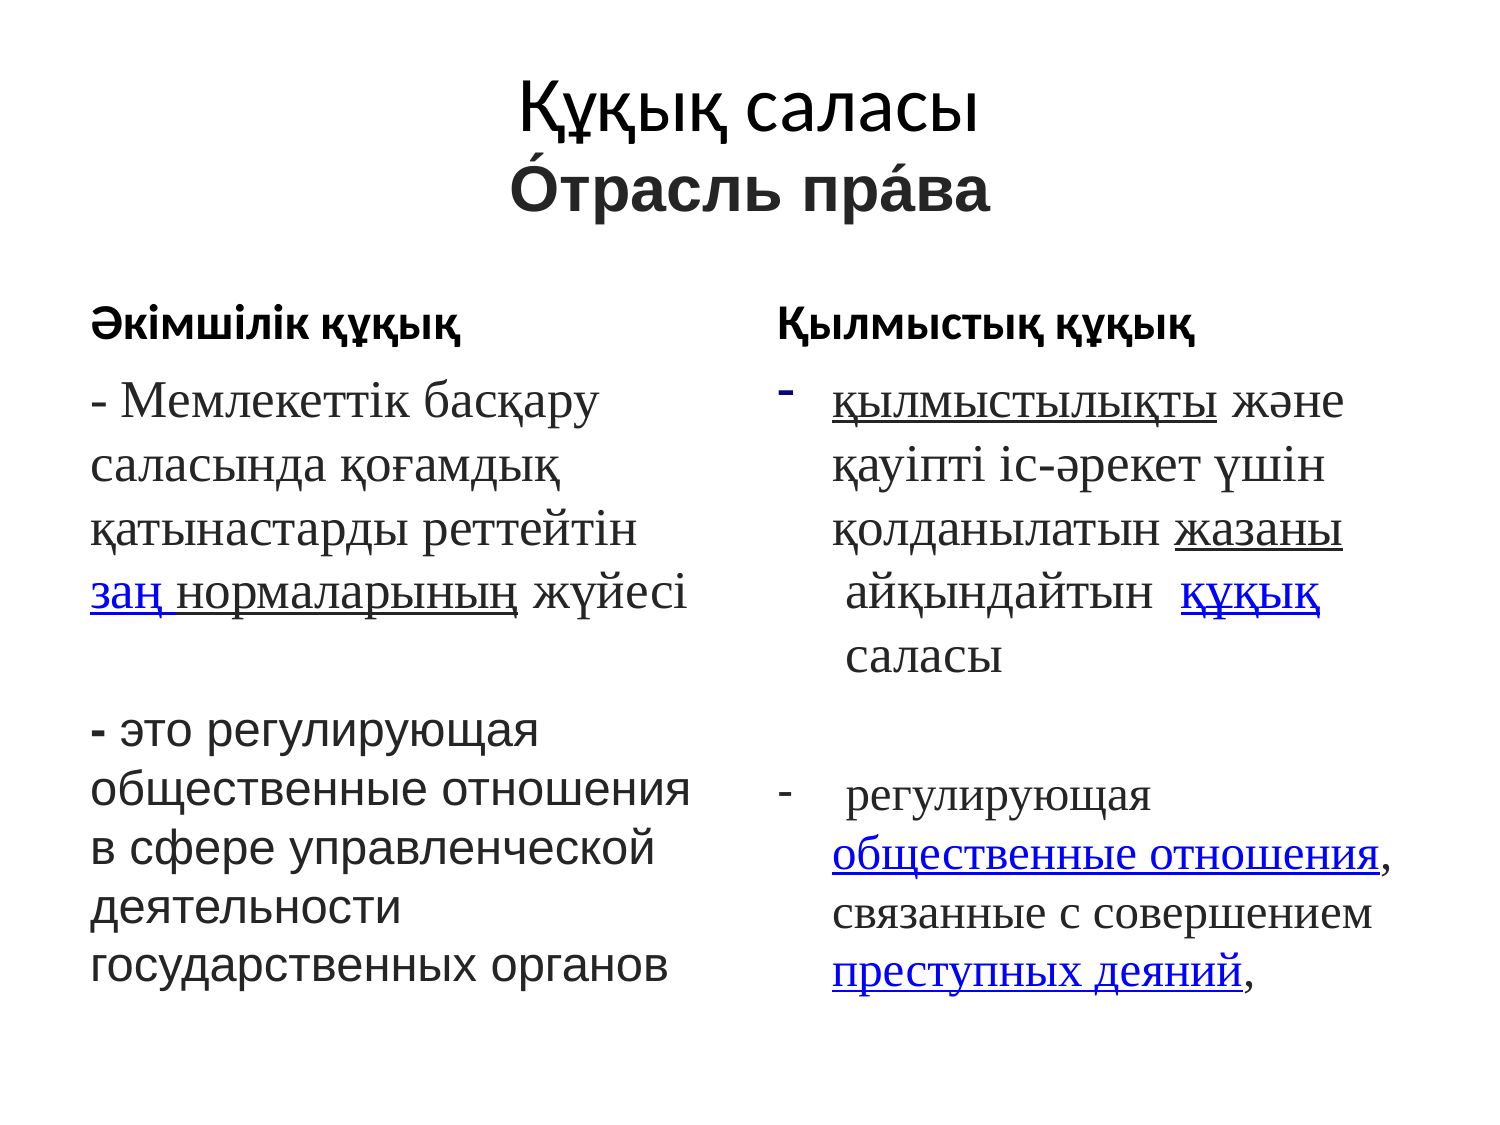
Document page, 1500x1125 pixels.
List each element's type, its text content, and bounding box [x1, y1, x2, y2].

list Әкімшілік құқық [75, 251, 738, 356]
title Құқық саласы О́трасль пра́ва [75, 45, 1425, 233]
list - Мемлекеттік басқару саласында қоғамдық қатынастарды реттейтін заң нормаларының жүйесі - это регулирующая общественные отношения в сфере управленческой деятельности государственных органов [75, 356, 738, 1005]
list қылмыстылықты және қауіпті іс-әрекет үшін қолданылатын жазаны айқындайтын құқық саласы регулирующая общественные отношения, связанные с совершением преступных деяний, [761, 356, 1471, 1005]
list Қылмыстық құқық [761, 251, 1425, 356]
